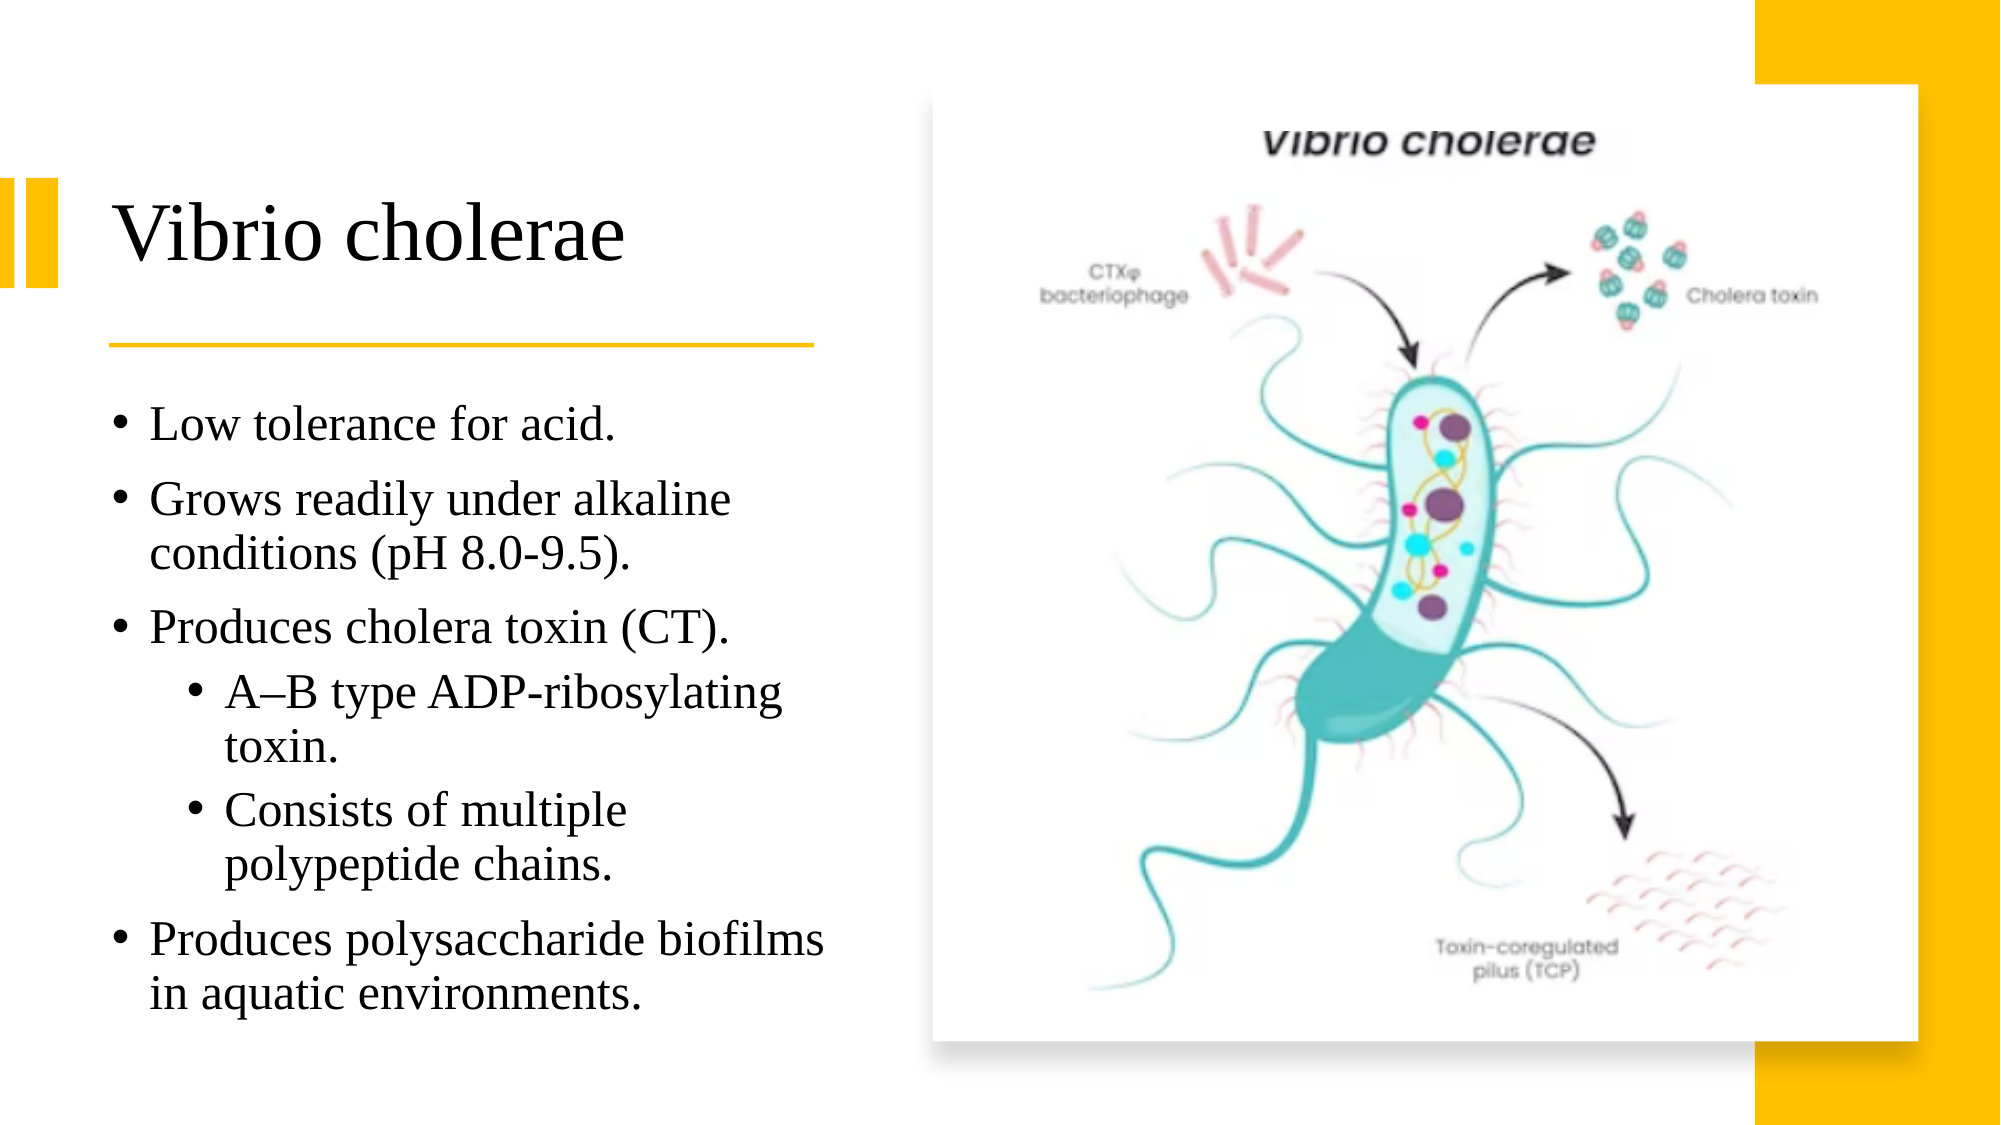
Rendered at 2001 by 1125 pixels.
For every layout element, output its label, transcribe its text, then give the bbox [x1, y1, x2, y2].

text_box [1754, 0, 2000, 1125]
picture [980, 131, 1871, 994]
text_box [108, 342, 815, 348]
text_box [0, 177, 59, 289]
list Low tolerance for acid. Grows readily under alkaline conditions (pH 8.0-9.5). Produces cholera toxin (CT). A–B type ADP-ribosylating toxin. Consists of multiple polypeptide chains. Produces polysaccharide biofilms in aquatic environments. [96, 382, 845, 1036]
text_box [932, 83, 1919, 1042]
title Vibrio cholerae [96, 140, 845, 326]
text_box [0, 0, 1754, 1125]
